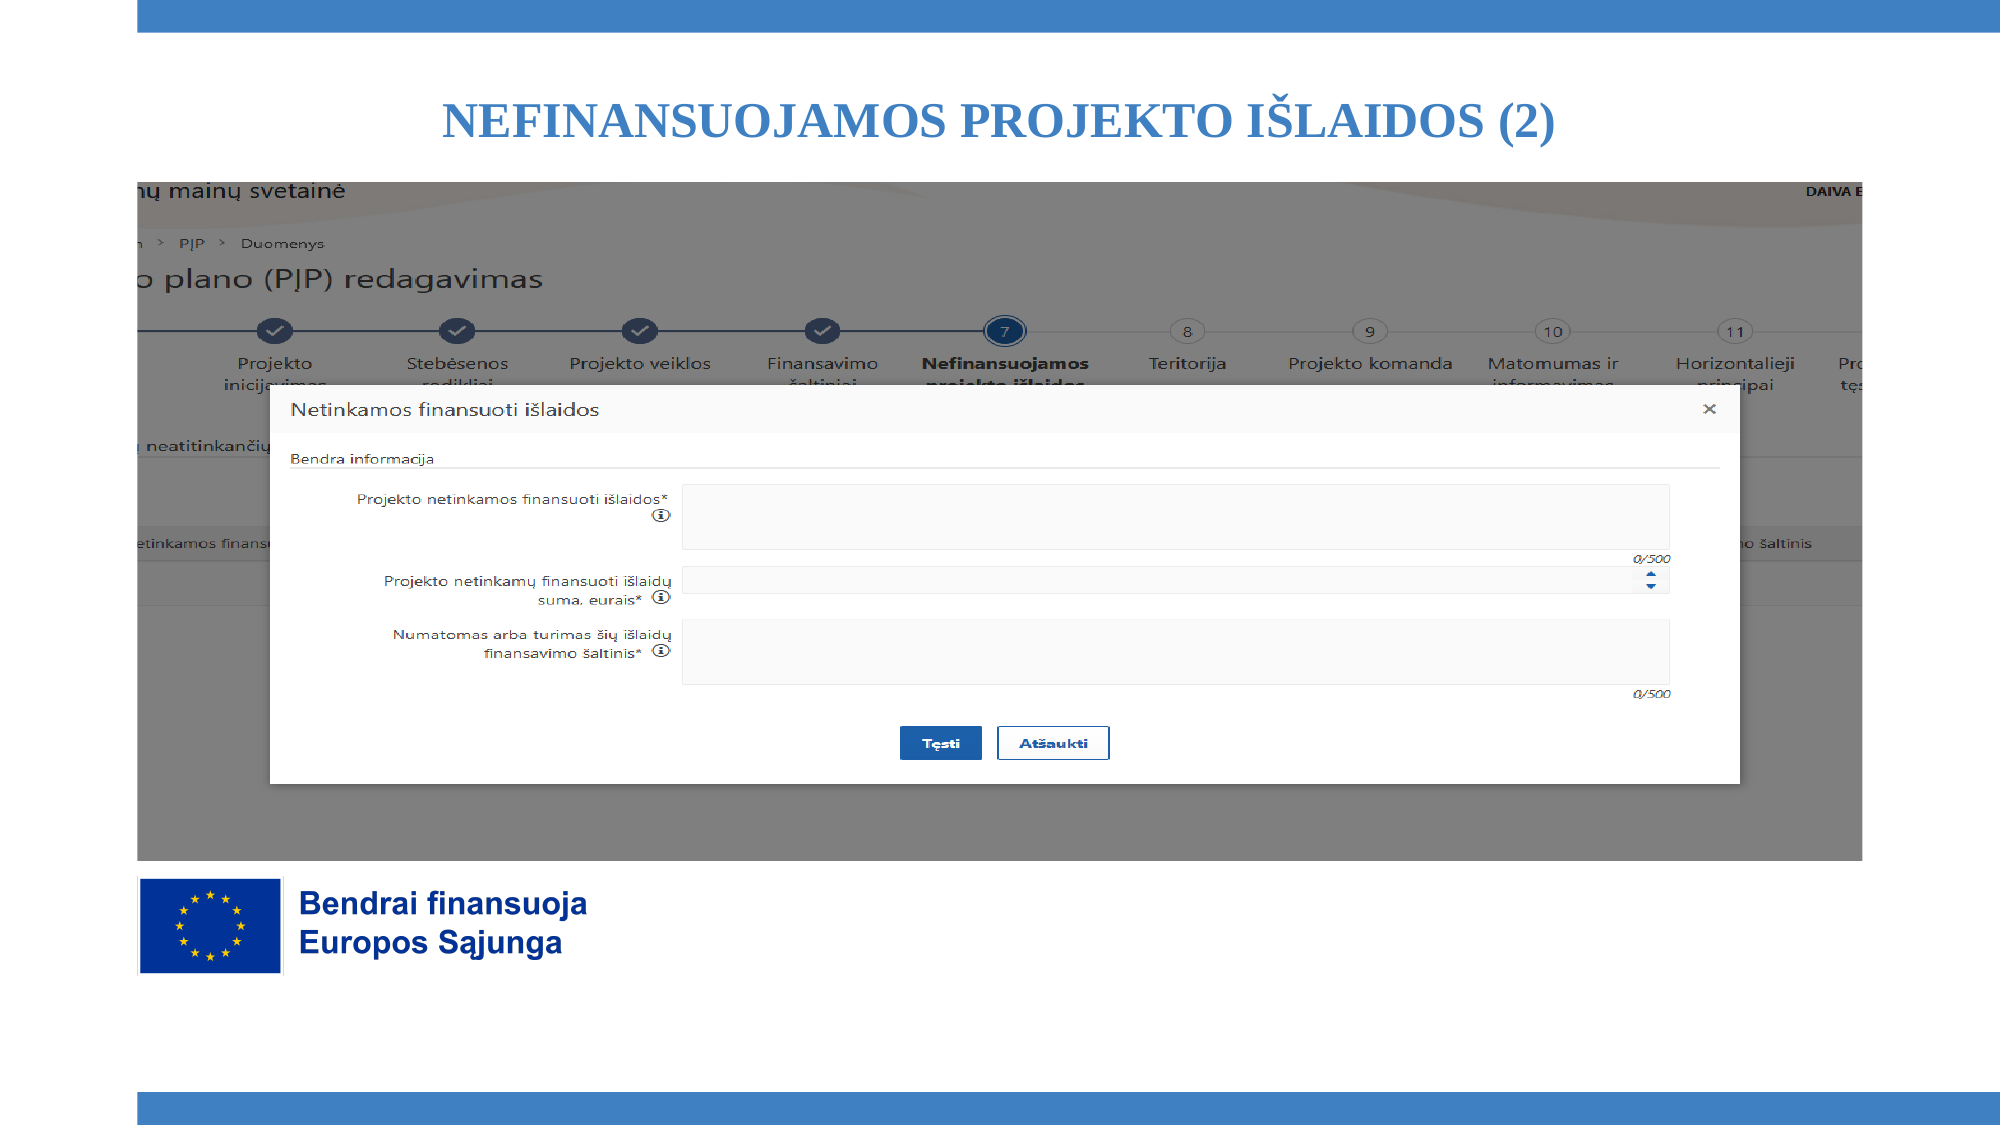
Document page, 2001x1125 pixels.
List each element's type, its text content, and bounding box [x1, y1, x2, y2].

title NEFINANSUOJAMOS PROJEKTO IŠLAIDOS (2) [137, 59, 1863, 182]
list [137, 182, 1863, 861]
picture [137, 876, 587, 976]
